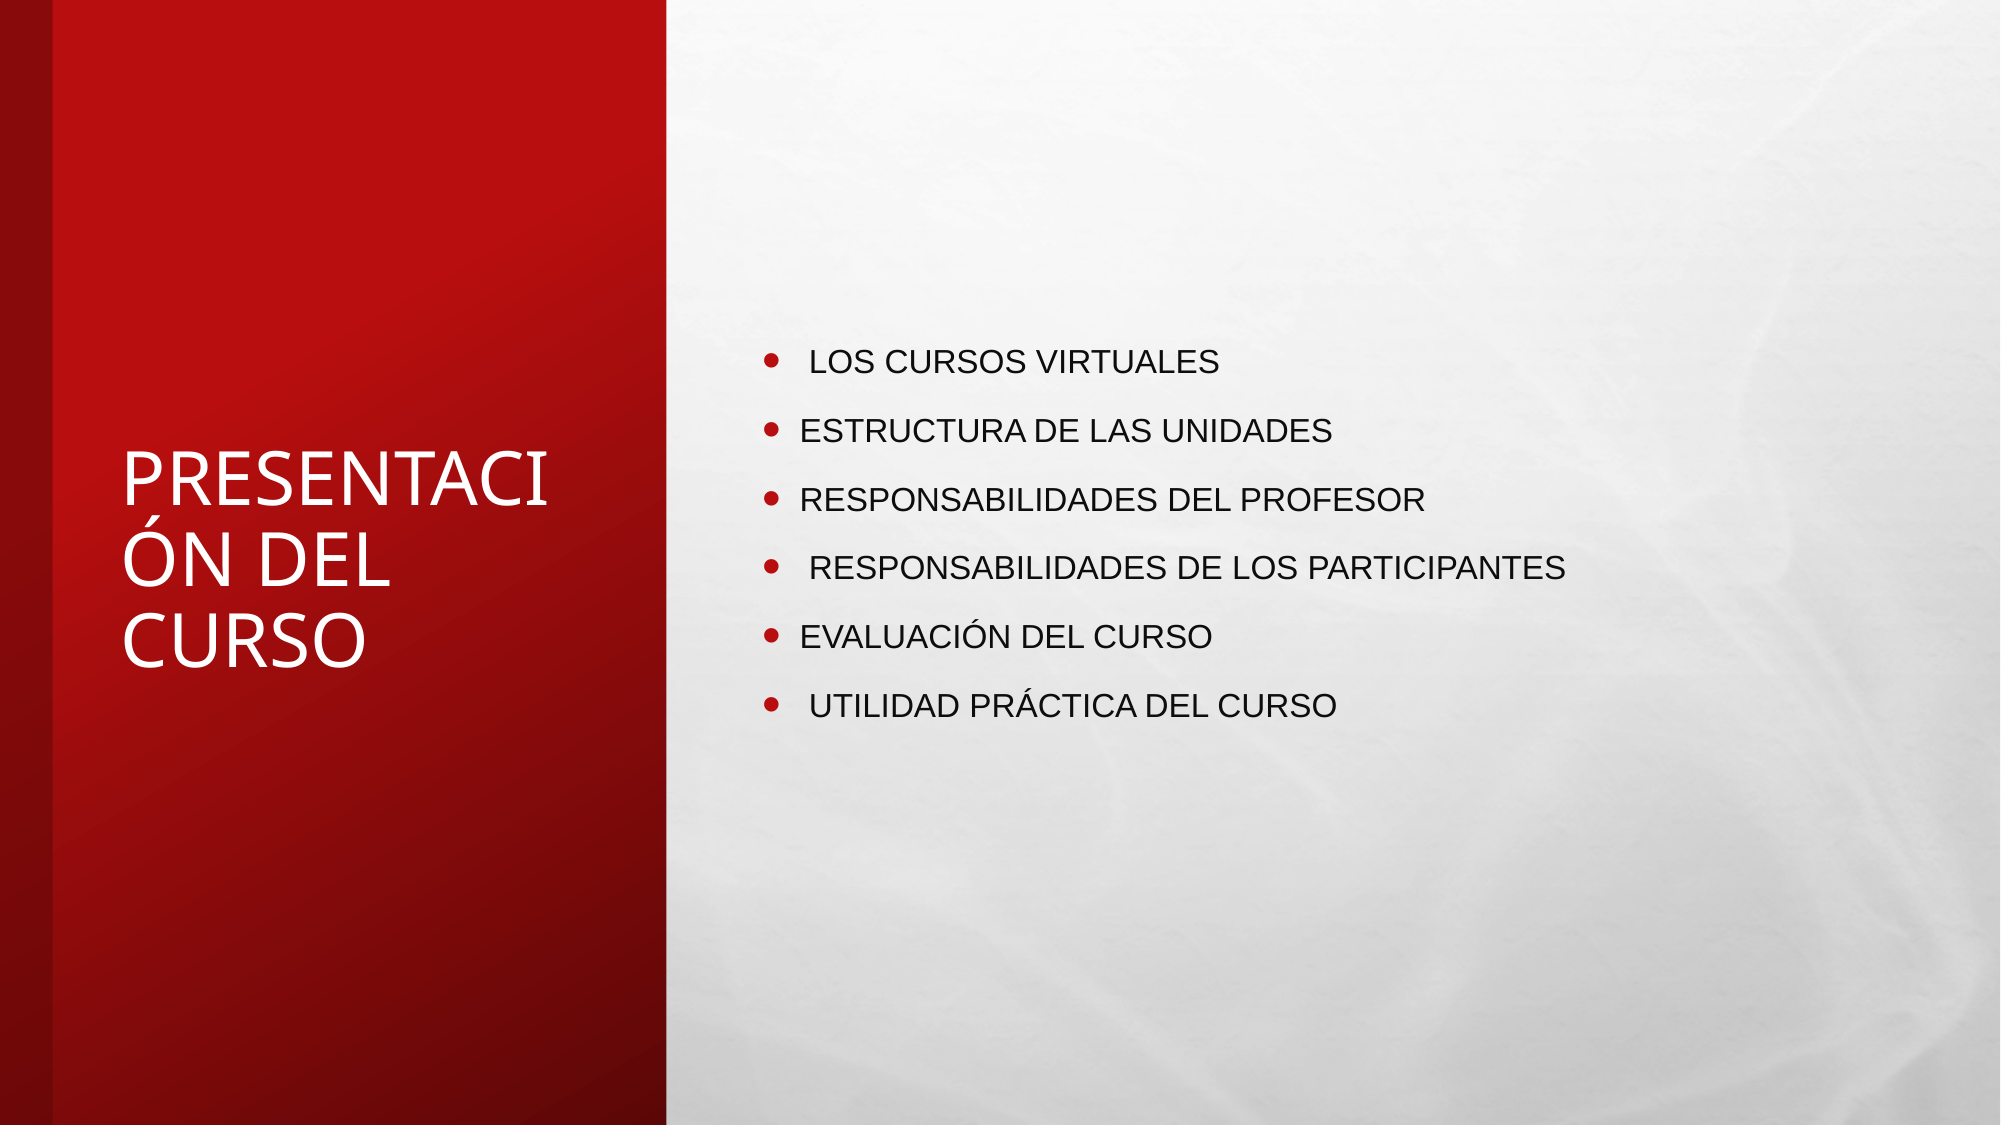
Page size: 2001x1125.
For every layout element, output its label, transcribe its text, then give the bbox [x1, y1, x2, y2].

text_box [54, 0, 665, 1125]
text_box [0, 0, 54, 1125]
title PresentaciÓn del curso [105, 201, 607, 924]
list LOS CURSOS VIRTUALES ESTRUCTURA DE LAS UNIDADES RESPONSABILIDADES DEL PROFESOR RESPONSABILIDADES DE LOS PARTICIPANTES EVALUACIÓN DEL CURSO utilidad práctica del curso [747, 201, 1818, 924]
text_box [665, 0, 2000, 1125]
